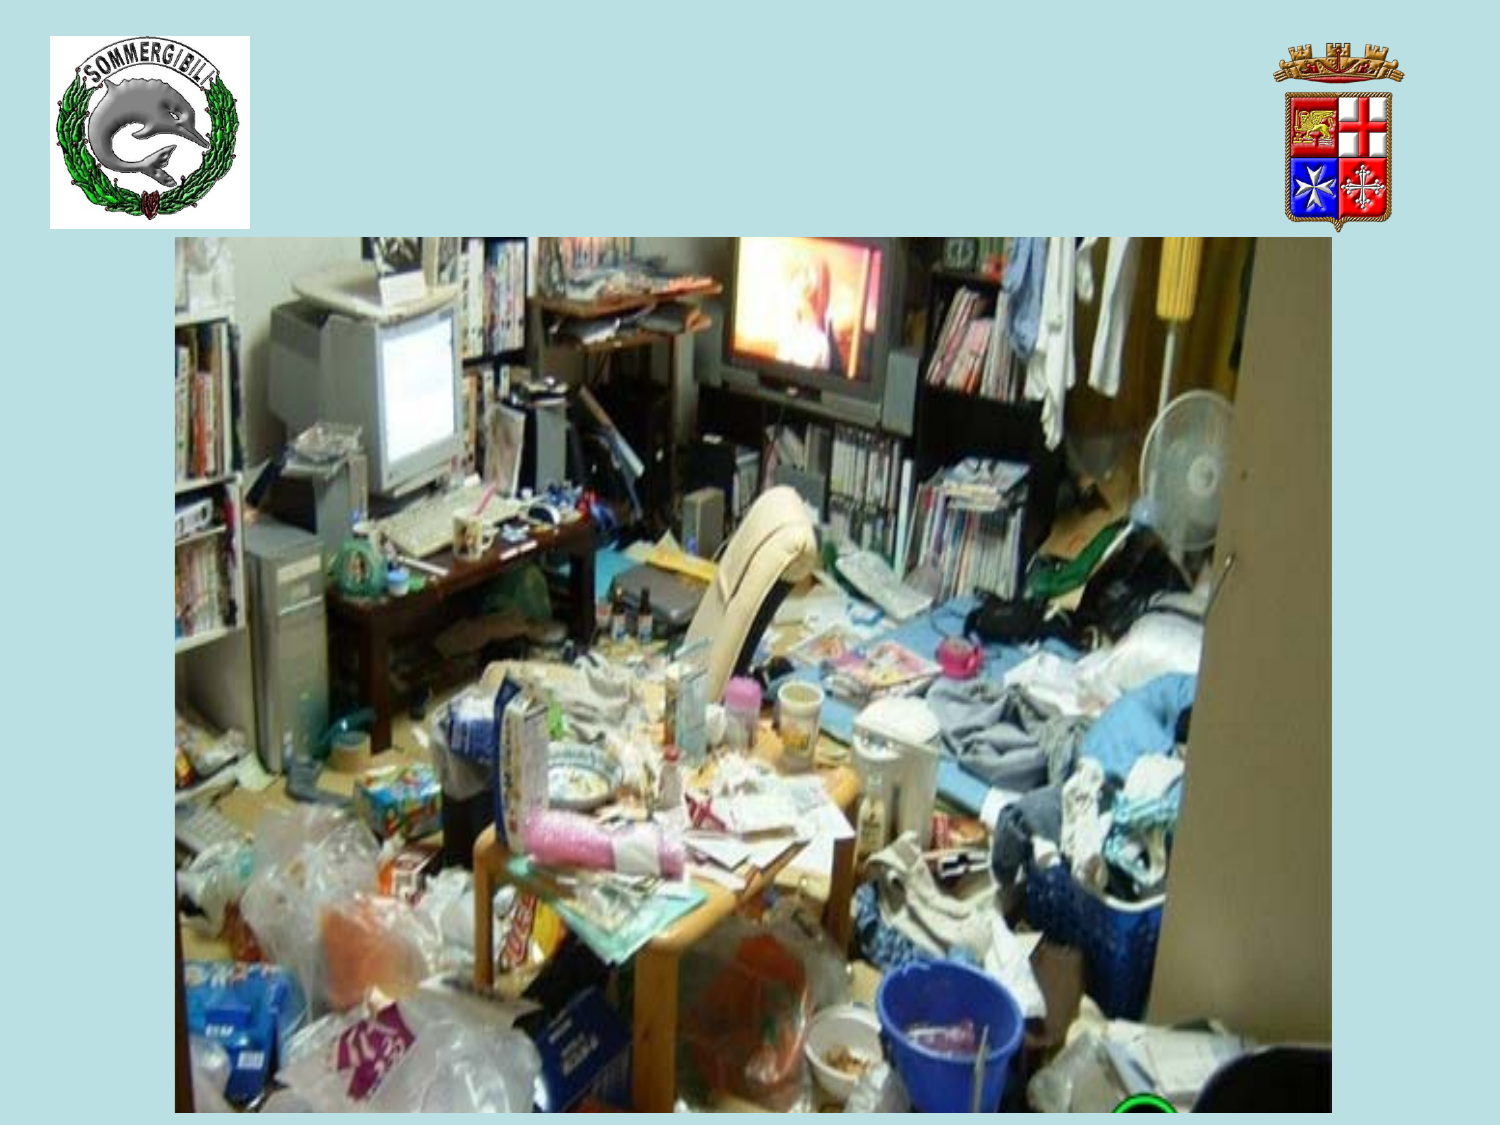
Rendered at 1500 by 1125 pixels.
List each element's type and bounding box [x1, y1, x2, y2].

picture [50, 36, 250, 229]
picture [174, 36, 1419, 1113]
